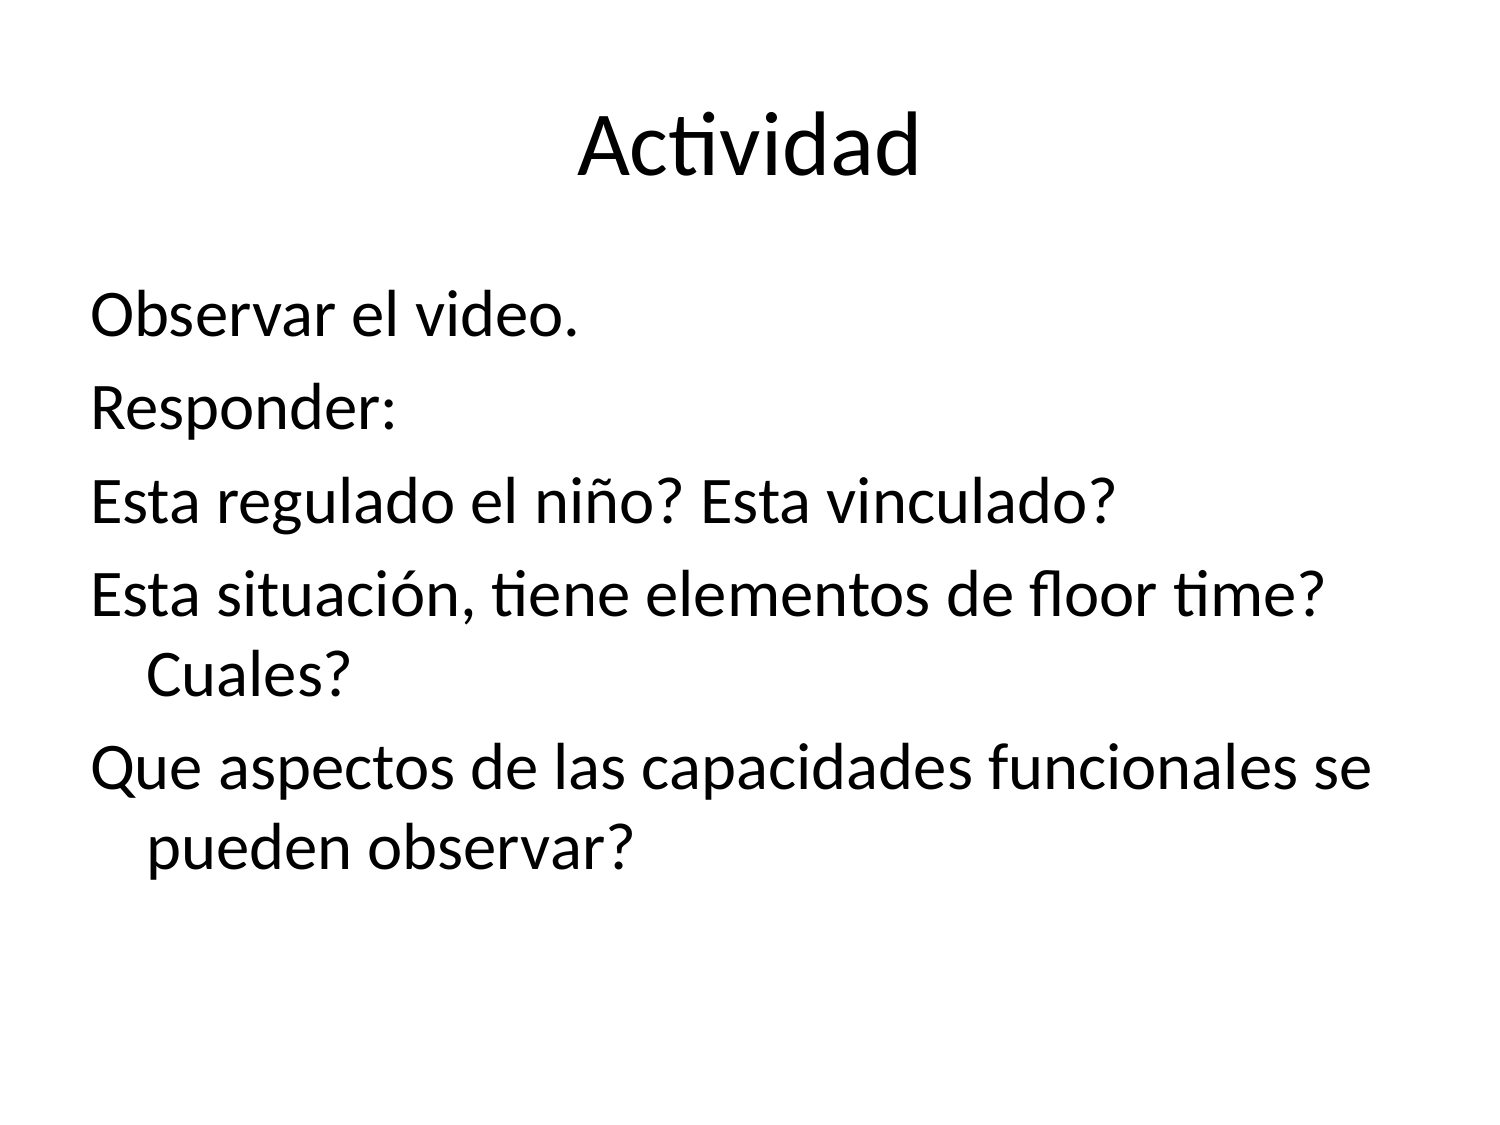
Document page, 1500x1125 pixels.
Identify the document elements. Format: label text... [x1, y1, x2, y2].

list Observar el video. Responder: Esta regulado el niño? Esta vinculado? Esta situación, tiene elementos de floor time? Cuales? Que aspectos de las capacidades funcionales se pueden observar? [75, 262, 1425, 1005]
title Actividad [75, 45, 1425, 233]
